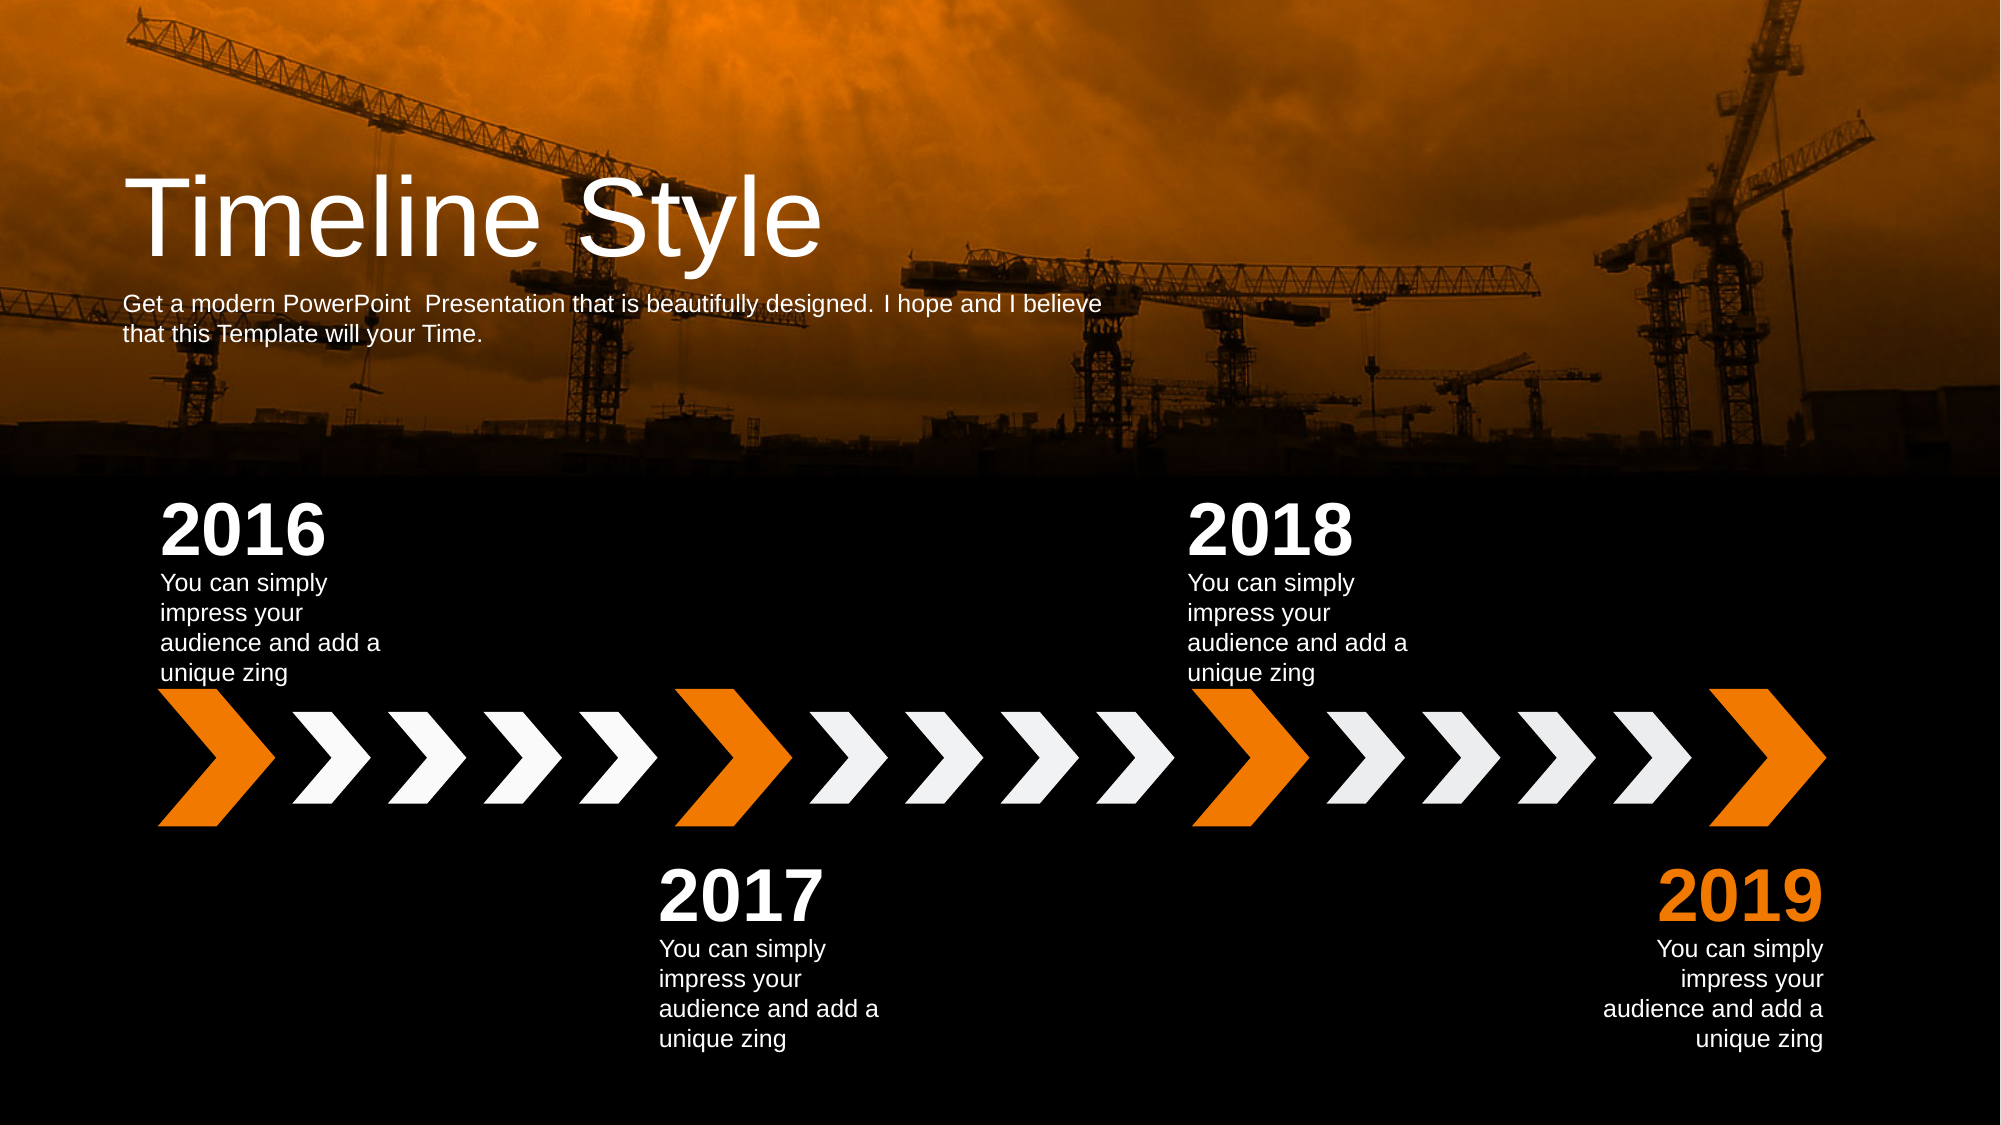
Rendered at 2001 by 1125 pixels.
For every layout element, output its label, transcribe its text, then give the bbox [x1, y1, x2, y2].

text_box [1093, 710, 1177, 805]
text_box [1515, 710, 1598, 805]
text_box You can simply impress your audience and add a unique zing [1172, 559, 1454, 694]
text_box [481, 710, 564, 805]
text_box [155, 694, 277, 828]
text_box You can simply impress your audience and add a unique zing [1557, 925, 1839, 1060]
text_box You can simply impress your audience and add a unique zing [145, 559, 427, 694]
text_box [1610, 710, 1694, 805]
text_box [672, 687, 794, 828]
text_box [576, 710, 659, 805]
text_box Timeline Style [108, 137, 1125, 287]
text_box 2018 [1172, 472, 1454, 559]
text_box [290, 710, 373, 805]
text_box You can simply impress your audience and add a unique zing [643, 925, 925, 1060]
text_box 2019 [1557, 838, 1839, 925]
text_box 2017 [643, 838, 925, 925]
text_box [1706, 687, 1828, 828]
text_box [902, 710, 985, 805]
text_box Get a modern PowerPoint Presentation that is beautifully designed. I hope and I believe that this Template will your Time. [107, 280, 1119, 355]
text_box 2016 [145, 472, 427, 559]
text_box [385, 710, 468, 805]
text_box [807, 710, 890, 805]
text_box [1419, 710, 1502, 805]
text_box [1189, 694, 1311, 828]
text_box [1324, 710, 1407, 805]
picture [0, 0, 2001, 1125]
text_box [998, 710, 1081, 805]
